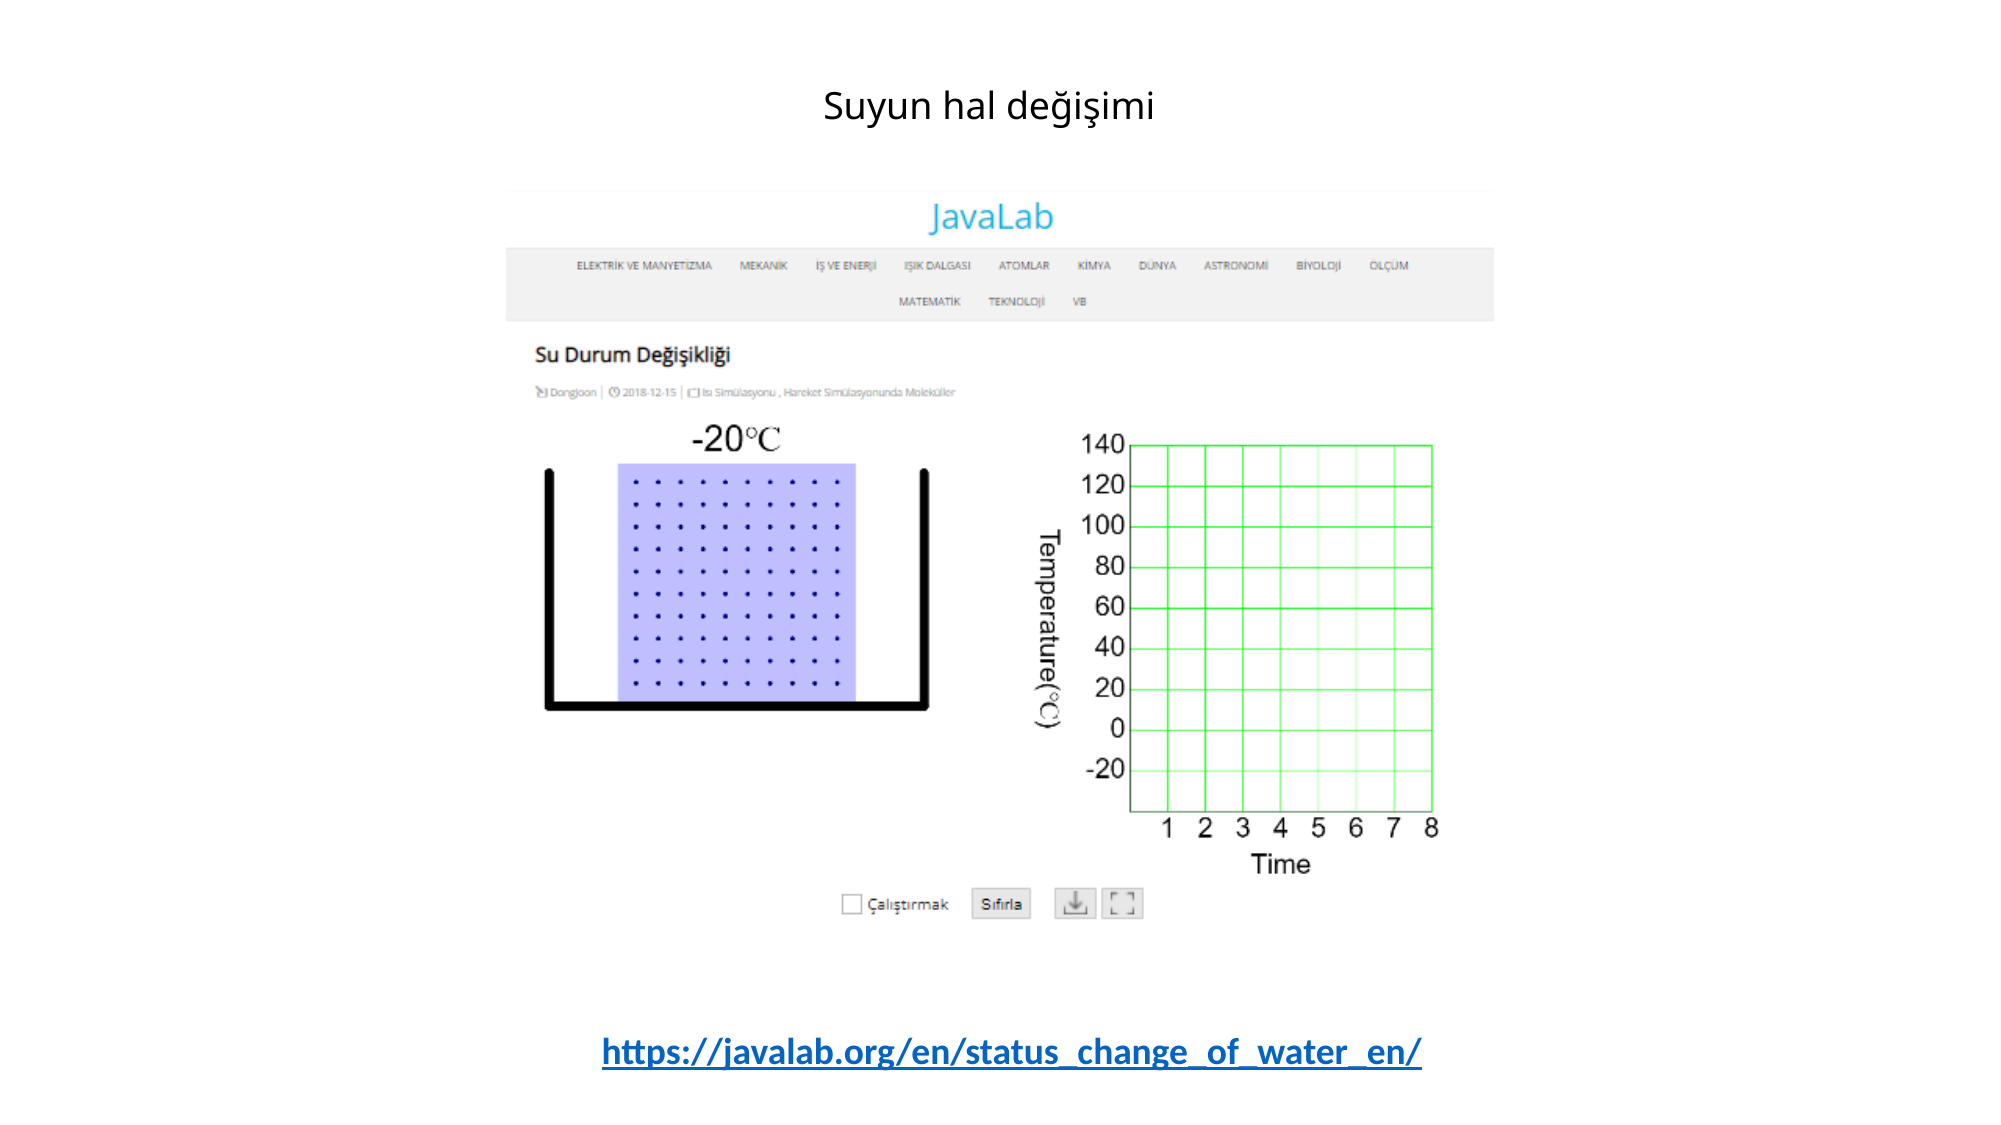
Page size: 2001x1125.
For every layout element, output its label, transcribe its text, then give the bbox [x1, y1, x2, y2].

text_box Suyun hal değişimi [808, 74, 1318, 135]
picture [506, 190, 1494, 935]
text_box https://javalab.org/en/status_change_of_water_en/ [586, 1019, 1587, 1080]
